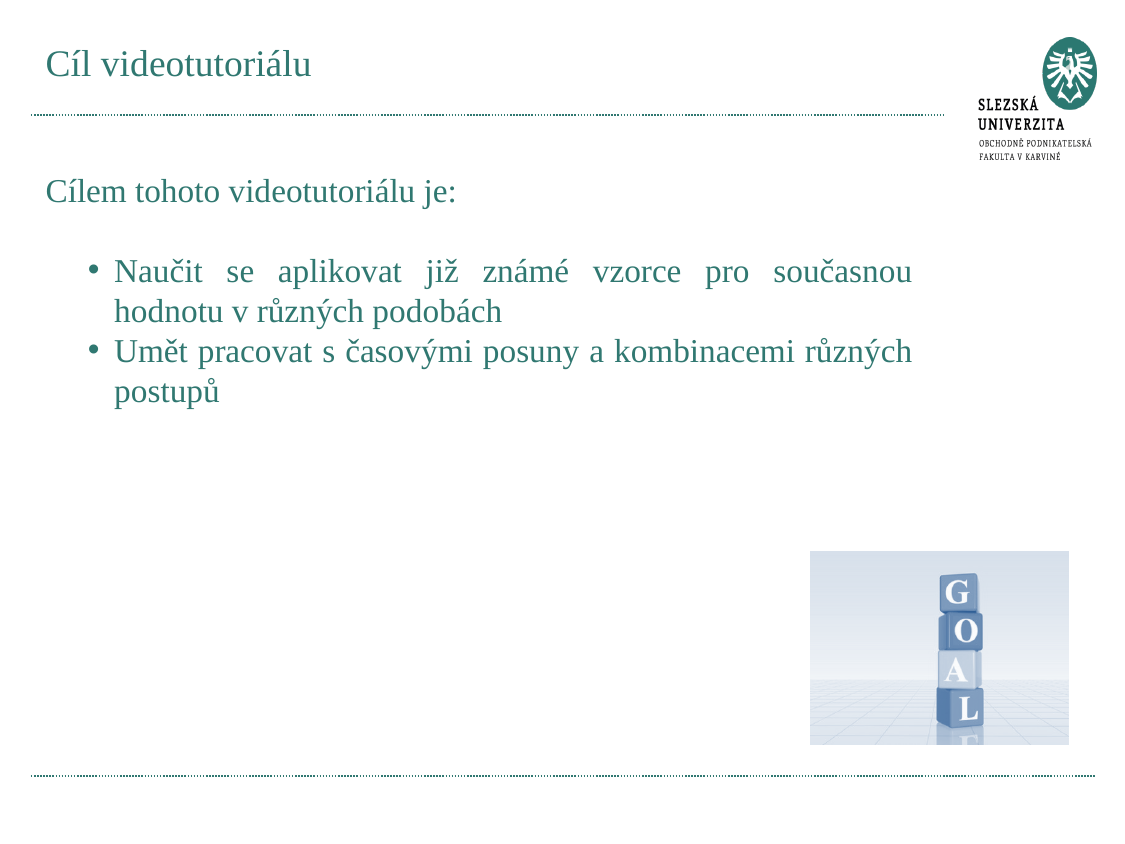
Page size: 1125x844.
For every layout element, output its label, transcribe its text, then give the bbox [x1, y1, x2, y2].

title Cíl videotutoriálu [30, 32, 590, 116]
text_box Cílem tohoto videotutoriálu je: Naučit se aplikovat již známé vzorce pro současnou hodnotu v různých podobách Umět pracovat s časovými posuny a kombinacemi různých postupů [30, 161, 929, 417]
picture [978, 37, 1097, 160]
picture [810, 551, 1069, 746]
